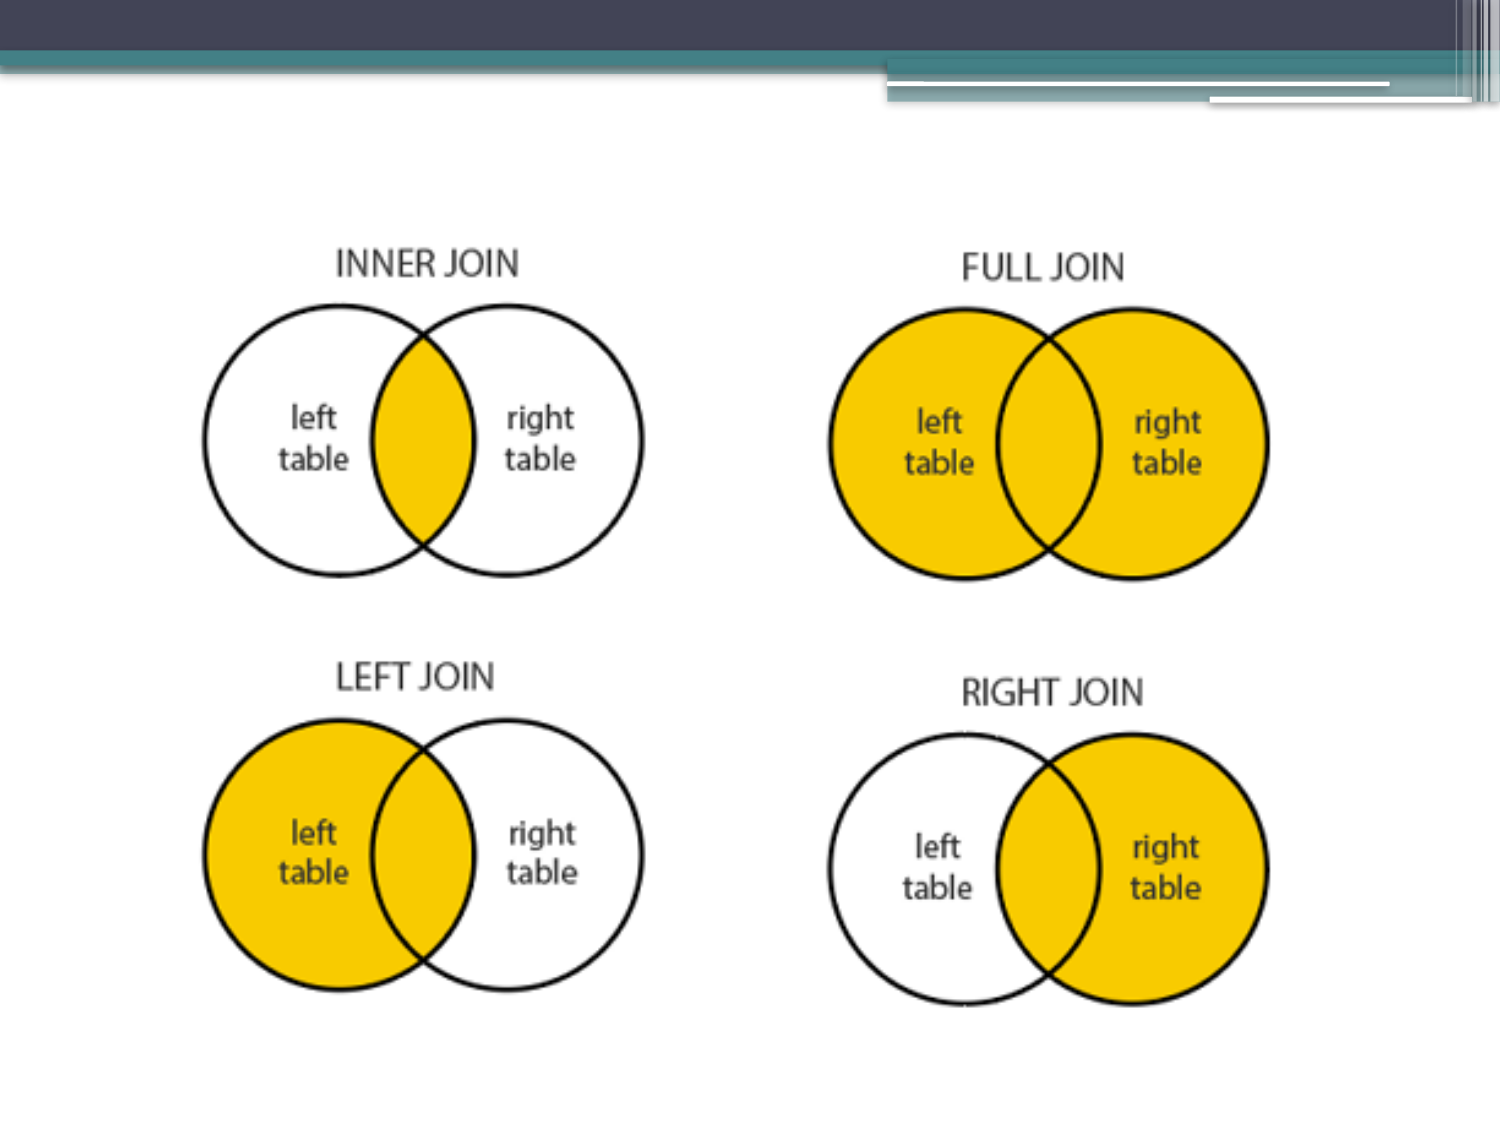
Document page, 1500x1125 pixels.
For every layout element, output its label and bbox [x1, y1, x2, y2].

list [112, 187, 1344, 1047]
